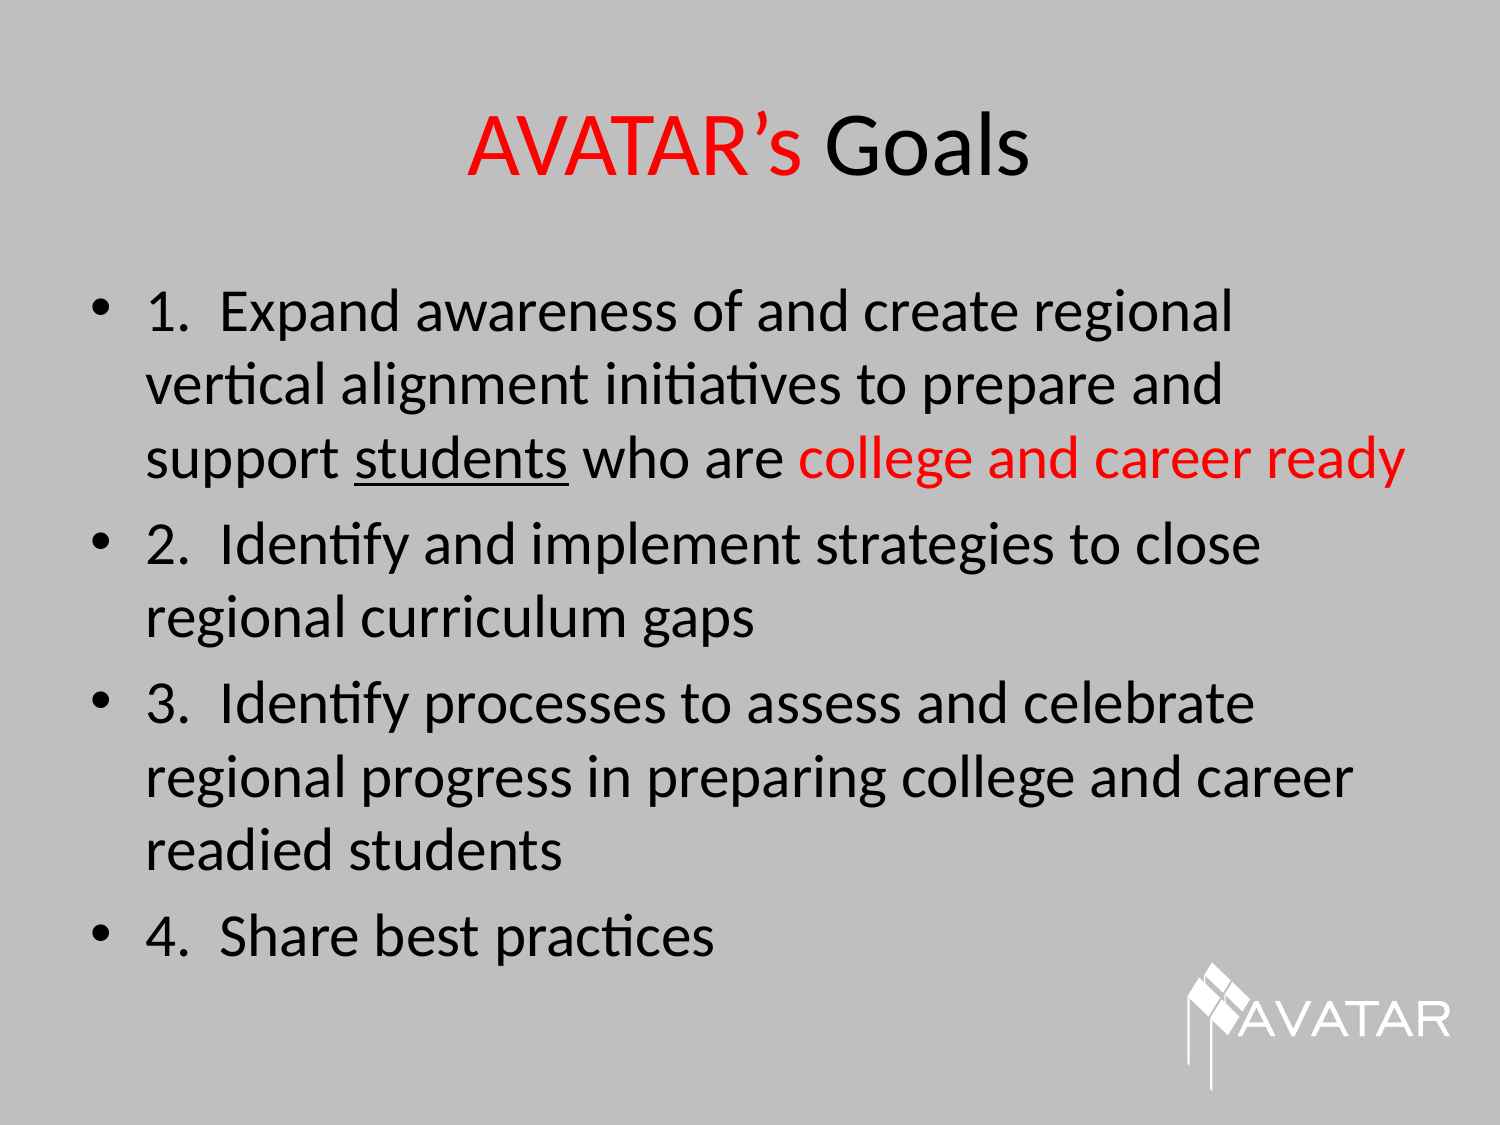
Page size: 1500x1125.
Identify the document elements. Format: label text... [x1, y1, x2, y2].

list 1. Expand awareness of and create regional vertical alignment initiatives to prepare and support students who are college and career ready 2. Identify and implement strategies to close regional curriculum gaps 3. Identify processes to assess and celebrate regional progress in preparing college and career readied students 4. Share best practices [75, 262, 1425, 1005]
title AVATAR’s Goals [75, 45, 1425, 233]
